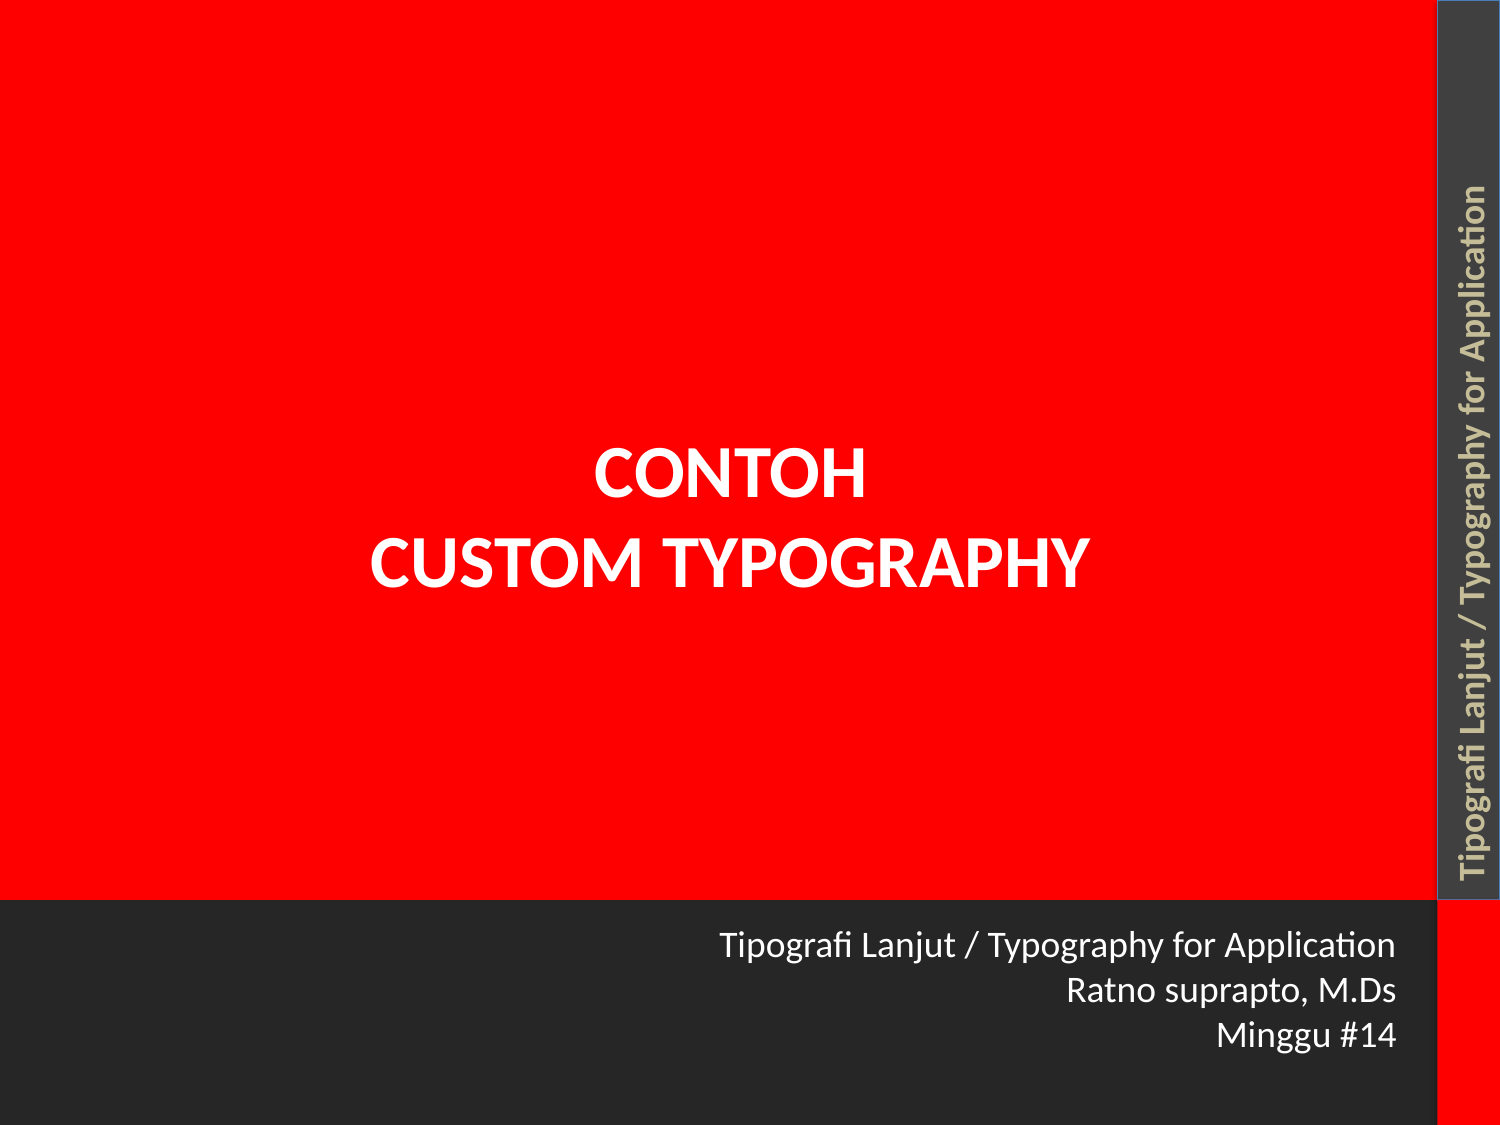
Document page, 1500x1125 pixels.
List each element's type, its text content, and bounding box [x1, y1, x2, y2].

text_box [0, 0, 1435, 898]
text_box Tipografi Lanjut / Typography for Application [1439, 170, 1500, 896]
text_box Tipografi Lanjut / Typography for Application Ratno suprapto, M.Ds Minggu #14 [704, 912, 1412, 1063]
text_box [0, 898, 1432, 1125]
text_box [1437, 0, 1500, 899]
text_box CONTOH CUSTOM TYPOGRAPHY [99, 415, 1363, 611]
text_box [1437, 899, 1500, 1125]
